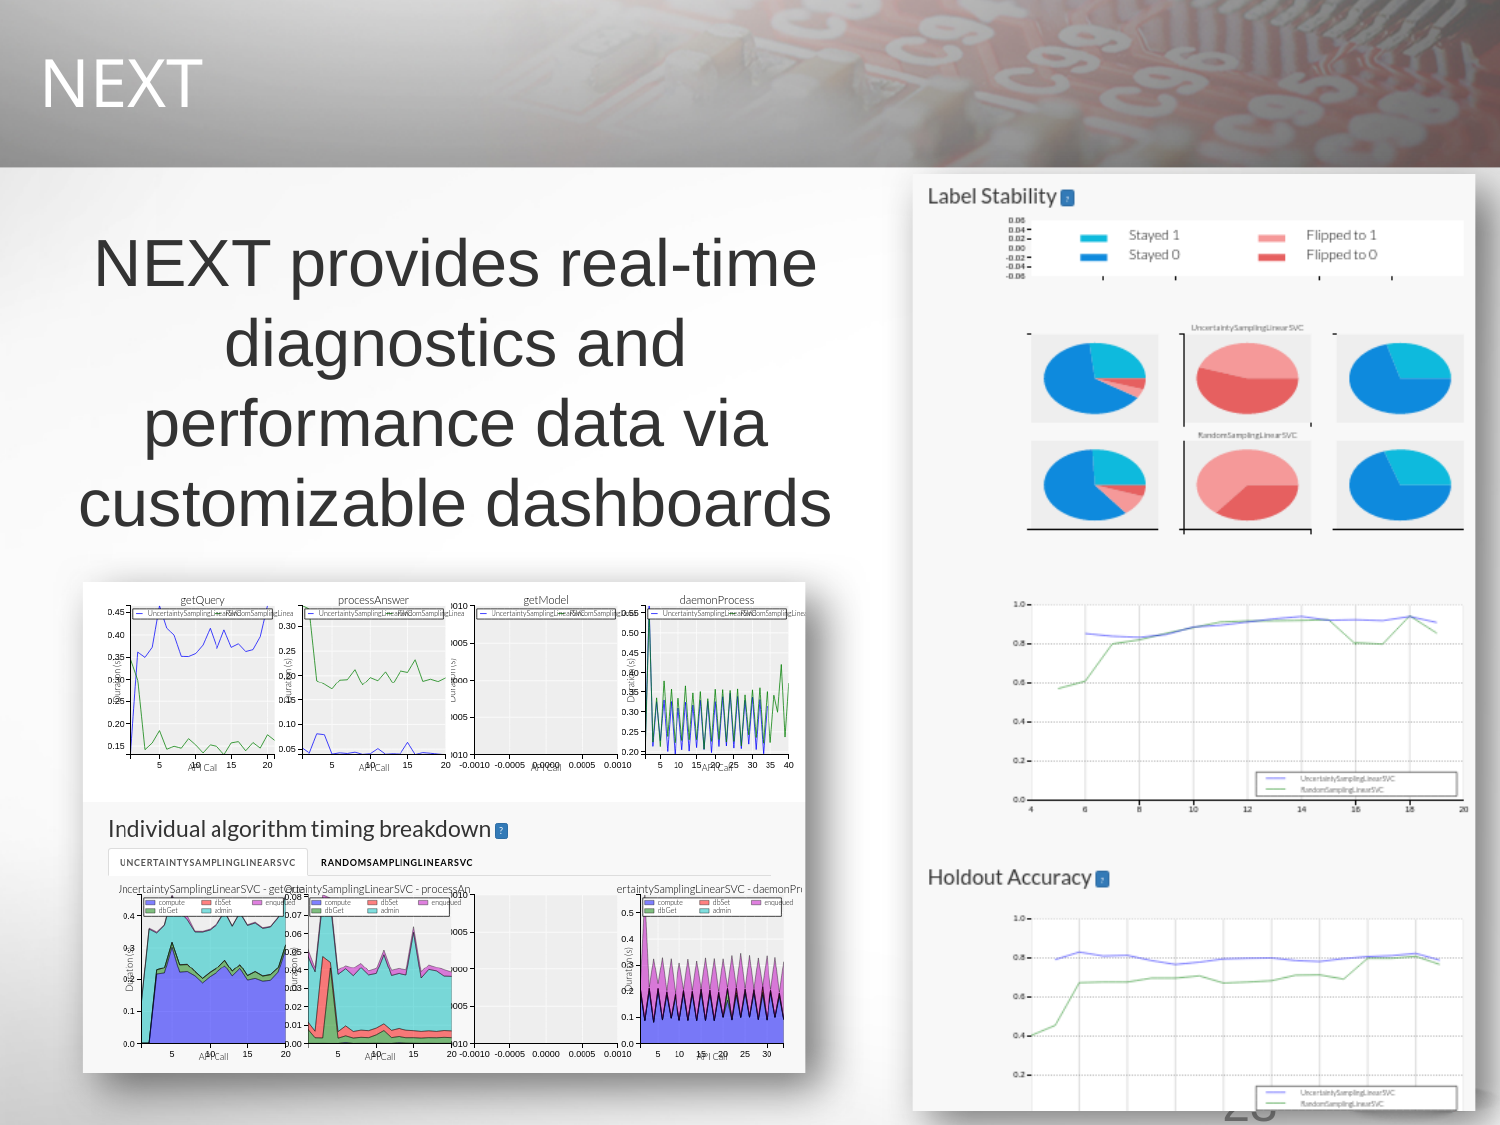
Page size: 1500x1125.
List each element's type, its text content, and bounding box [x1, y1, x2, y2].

text_box NEXT provides real-time diagnostics and performance data via customizable dashboards [23, 212, 874, 620]
picture [0, 0, 1500, 1125]
title NEXT [24, 22, 1225, 140]
